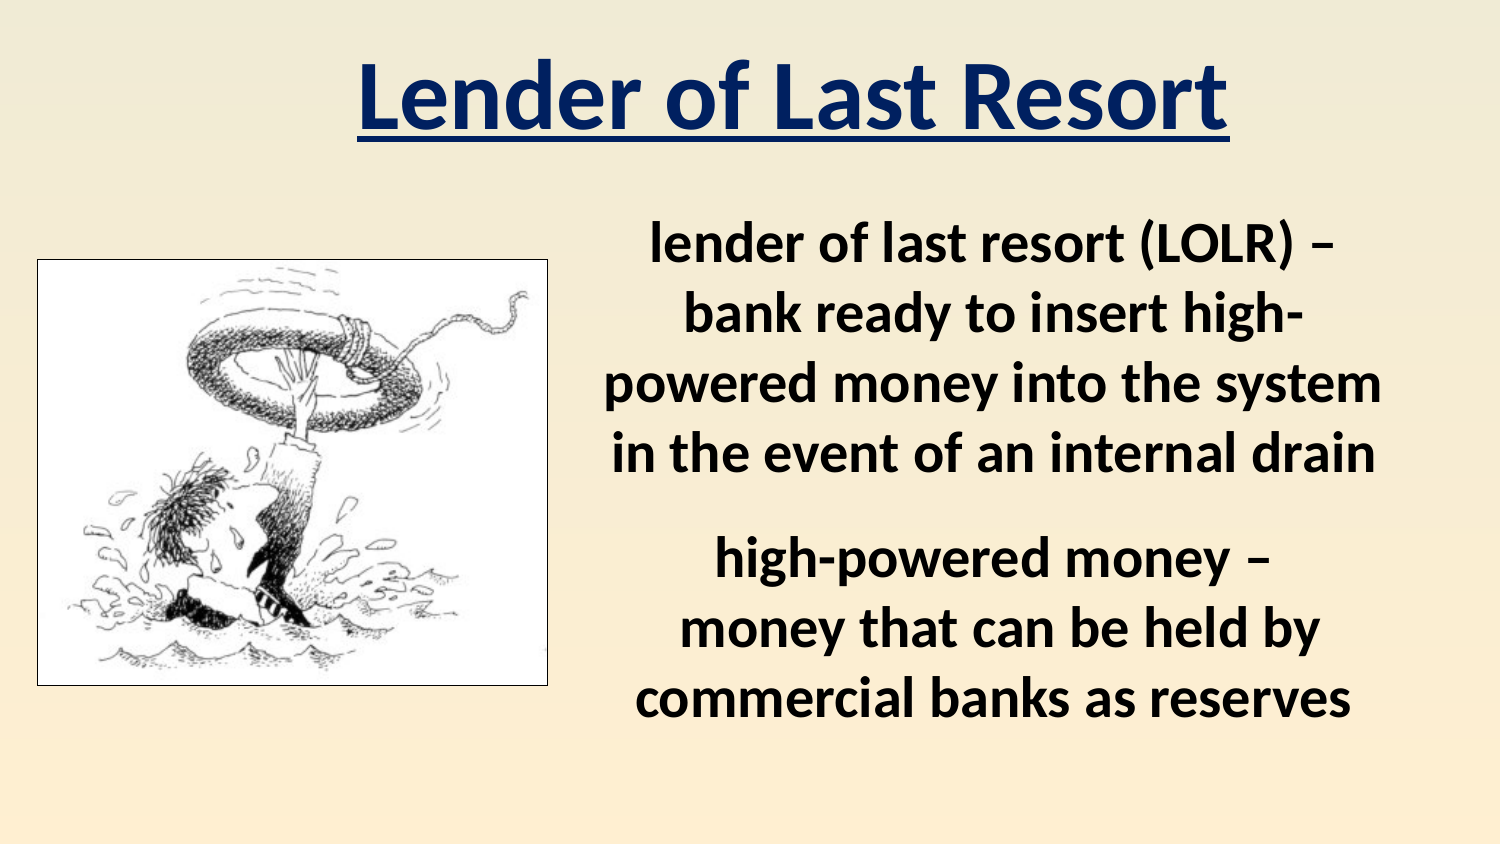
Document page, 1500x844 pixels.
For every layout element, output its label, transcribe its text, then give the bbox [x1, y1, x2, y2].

text_box lender of last resort (LOLR) – bank ready to insert high- powered money into the system in the event of an internal drain high-powered money – money that can be held by commercial banks as reserves [537, 196, 1450, 737]
picture [37, 259, 549, 686]
text_box Lender of Last Resort [342, 21, 1245, 157]
